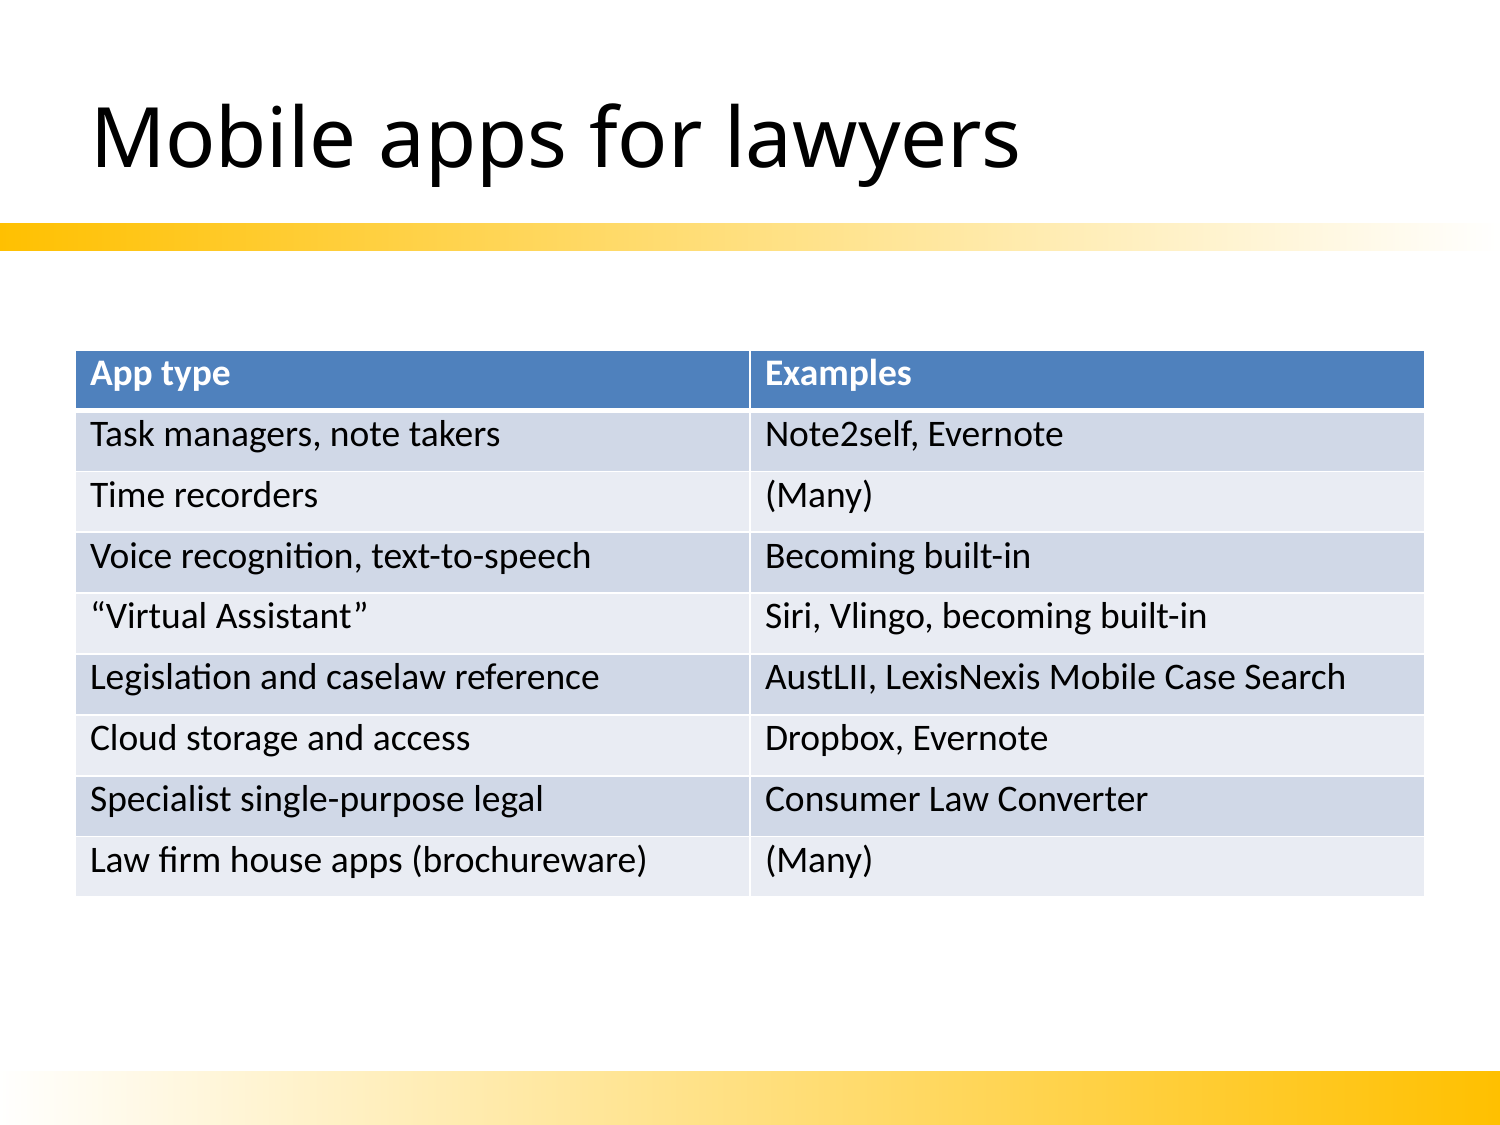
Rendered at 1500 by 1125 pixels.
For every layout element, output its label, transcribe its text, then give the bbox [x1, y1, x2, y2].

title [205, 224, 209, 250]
table_cell Voice recognition, text-to-speech [76, 533, 749, 592]
table_cell Becoming built-in [751, 533, 1424, 592]
table_header Examples [751, 351, 1424, 408]
table_cell Cloud storage and access [76, 716, 749, 775]
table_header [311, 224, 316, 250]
table_cell Note2self, Evernote [751, 413, 1424, 471]
table_cell Specialist single-purpose legal [76, 777, 749, 836]
table_header Type [1113, 1072, 1118, 1125]
table_cell Legislation and caselaw reference [76, 655, 749, 714]
table_cell Task managers, note takers [76, 413, 749, 471]
table_cell AustLII, LexisNexis Mobile Case Search [751, 655, 1424, 714]
table_cell (Many) [751, 837, 1424, 896]
table_header Product Name [1172, 1072, 1177, 1125]
table_cell Law firm house apps (brochureware) [76, 837, 749, 896]
table_cell Consumer Law Converter [751, 777, 1424, 836]
table_header Type [293, 224, 298, 250]
table_cell Time recorders [76, 472, 749, 531]
table_cell (Many) [751, 472, 1424, 531]
table_cell Dropbox, Evernote [751, 716, 1424, 775]
title Mobile apps for lawyers [75, 45, 1425, 224]
table_cell “Virtual Assistant” [76, 594, 749, 653]
table_header App type [76, 351, 749, 408]
table_cell Siri, Vlingo, becoming built-in [751, 594, 1424, 653]
